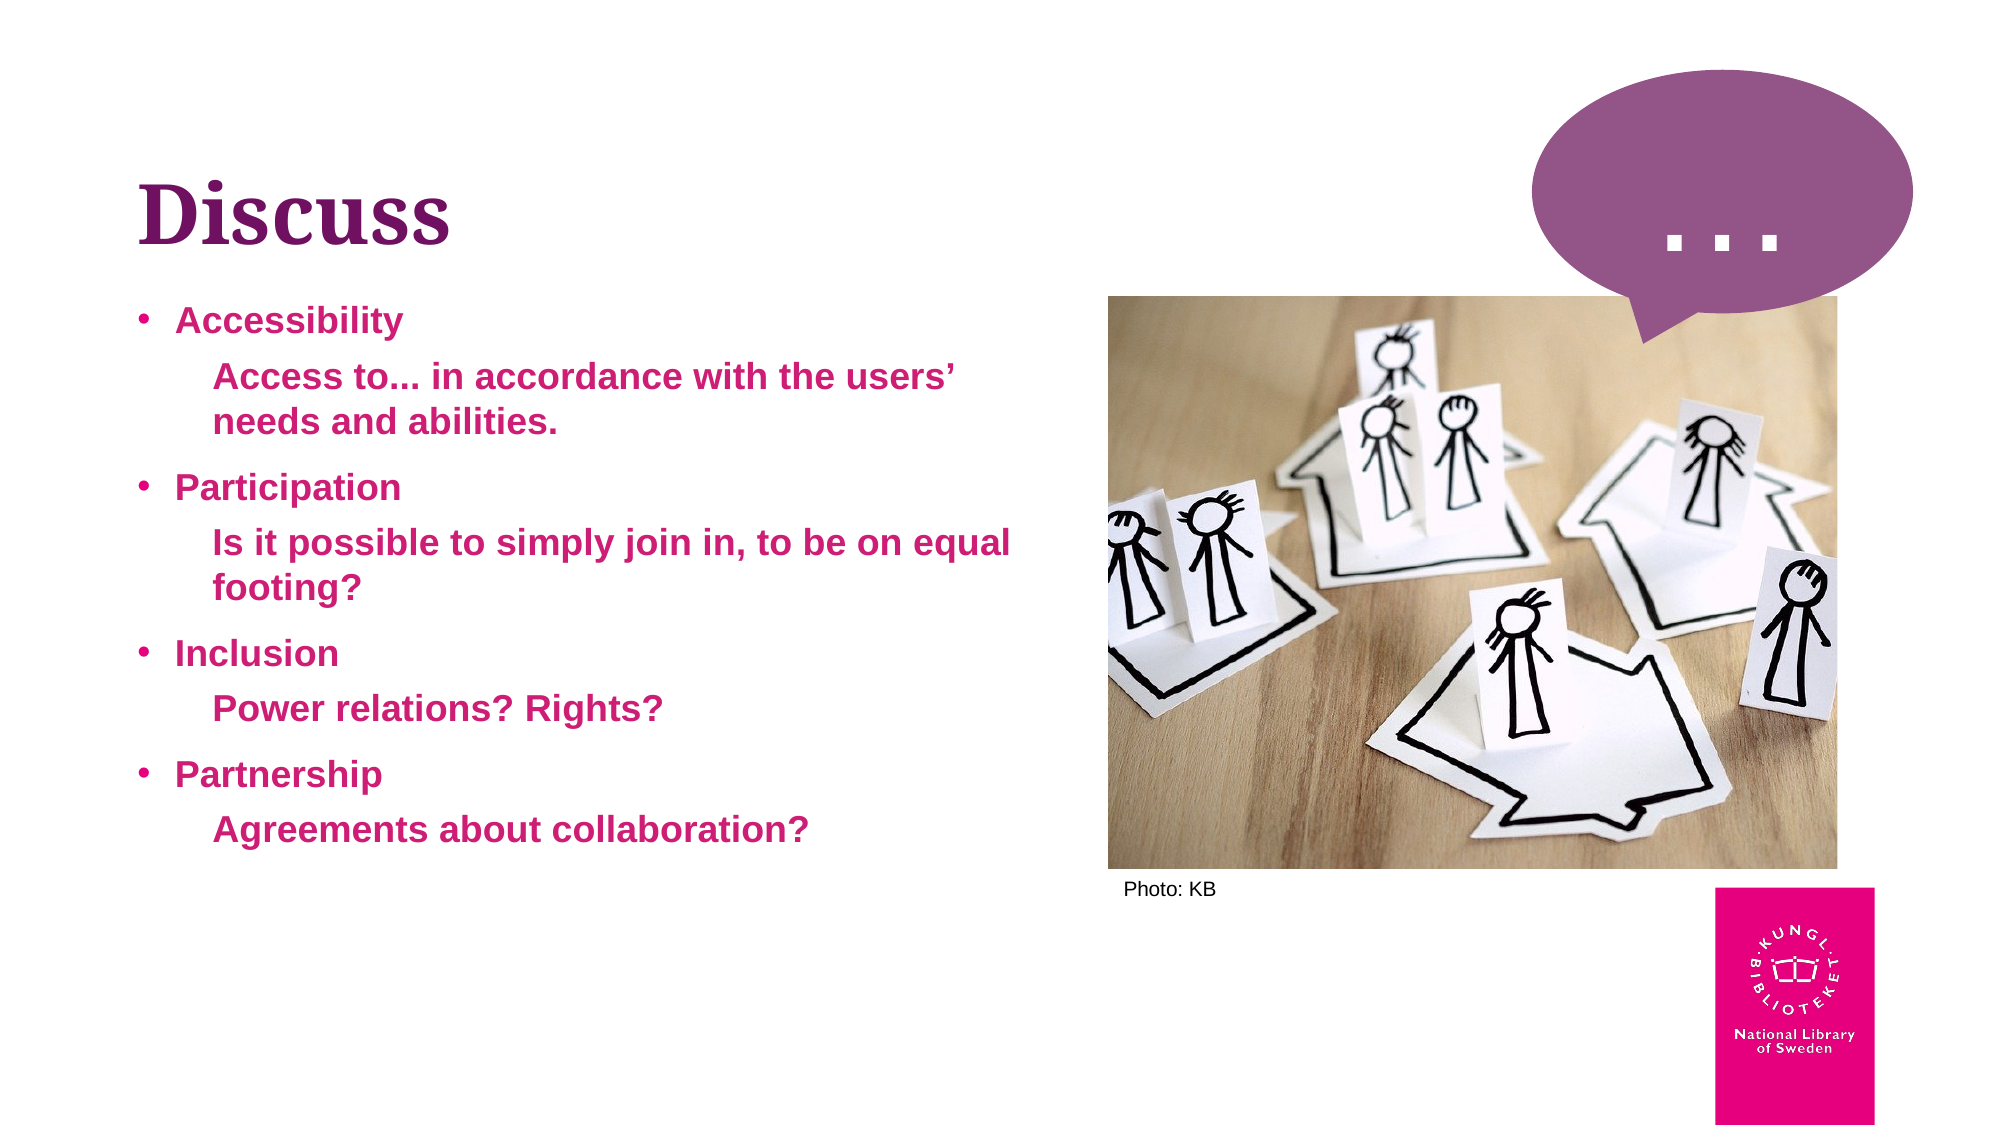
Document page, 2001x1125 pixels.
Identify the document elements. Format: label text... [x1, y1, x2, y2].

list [1108, 296, 1838, 869]
text_box Photo: KB [1108, 869, 1232, 908]
picture [1735, 925, 1855, 1053]
list Accessibility Access to... in accordance with the users’ needs and abilities. Participation Is it possible to simply join in, to be on equal footing? Inclusion Power relations? Rights? Partnership Agreements about collaboration? [137, 296, 1055, 1011]
text_box … [1530, 68, 1915, 296]
title Discuss [137, 120, 1565, 263]
